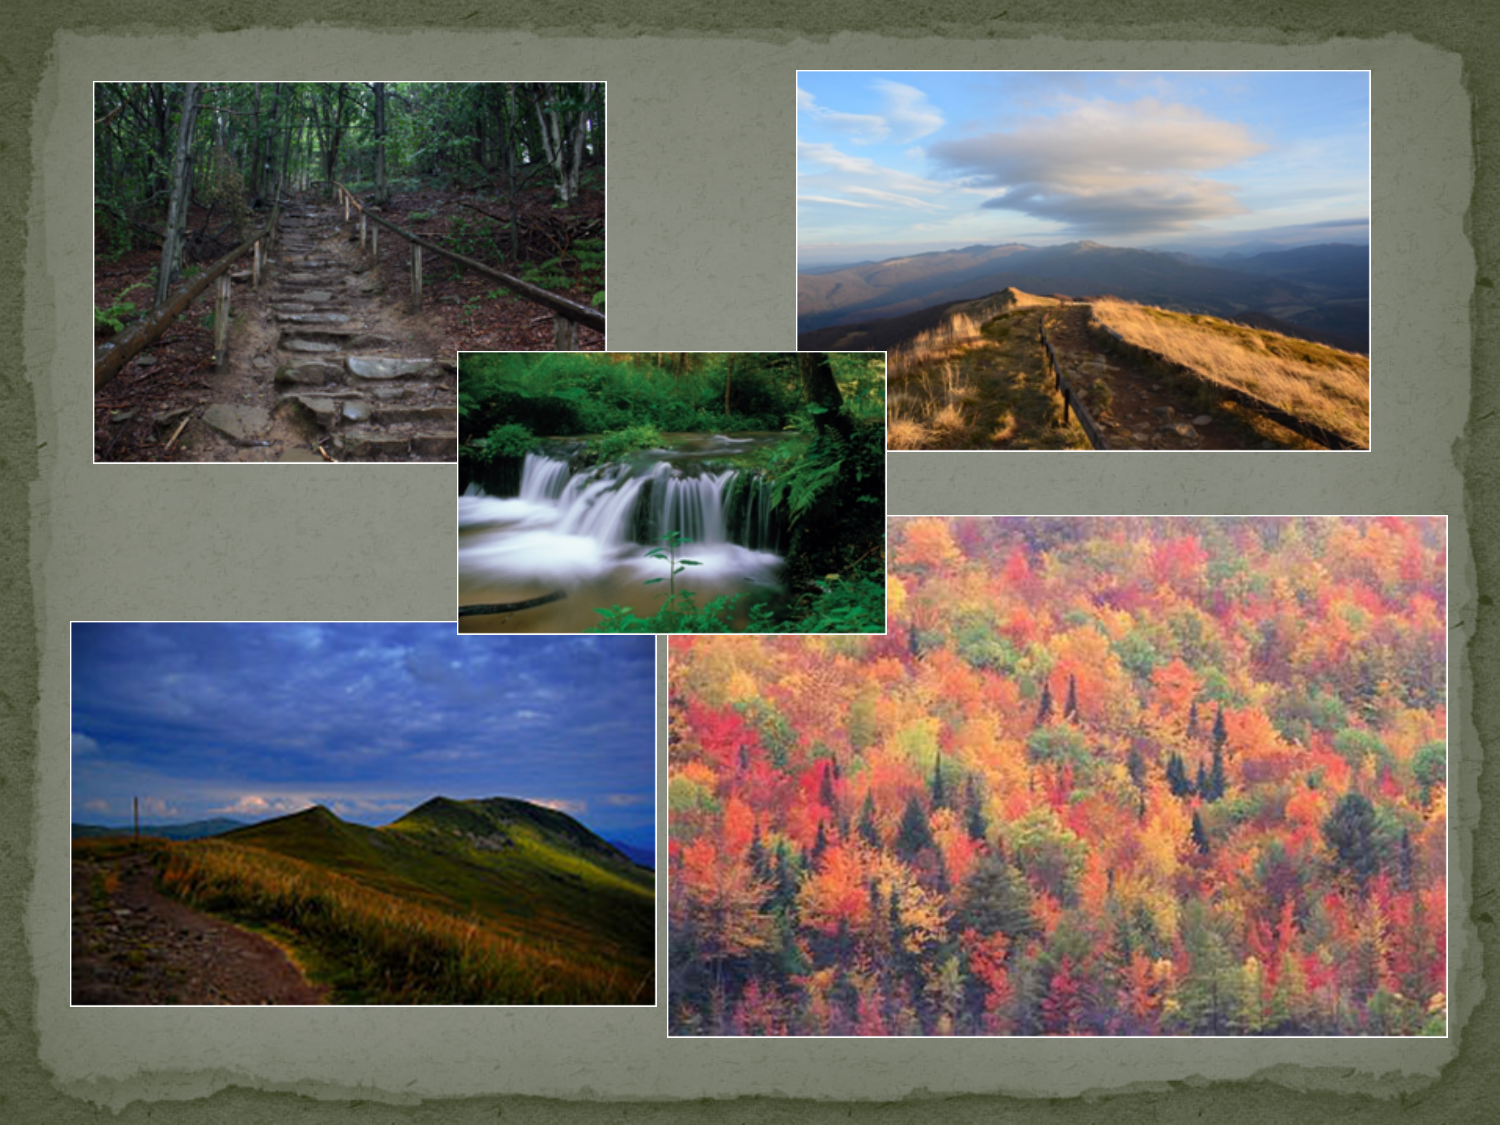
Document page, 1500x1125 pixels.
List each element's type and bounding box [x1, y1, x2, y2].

picture [70, 70, 1448, 1038]
